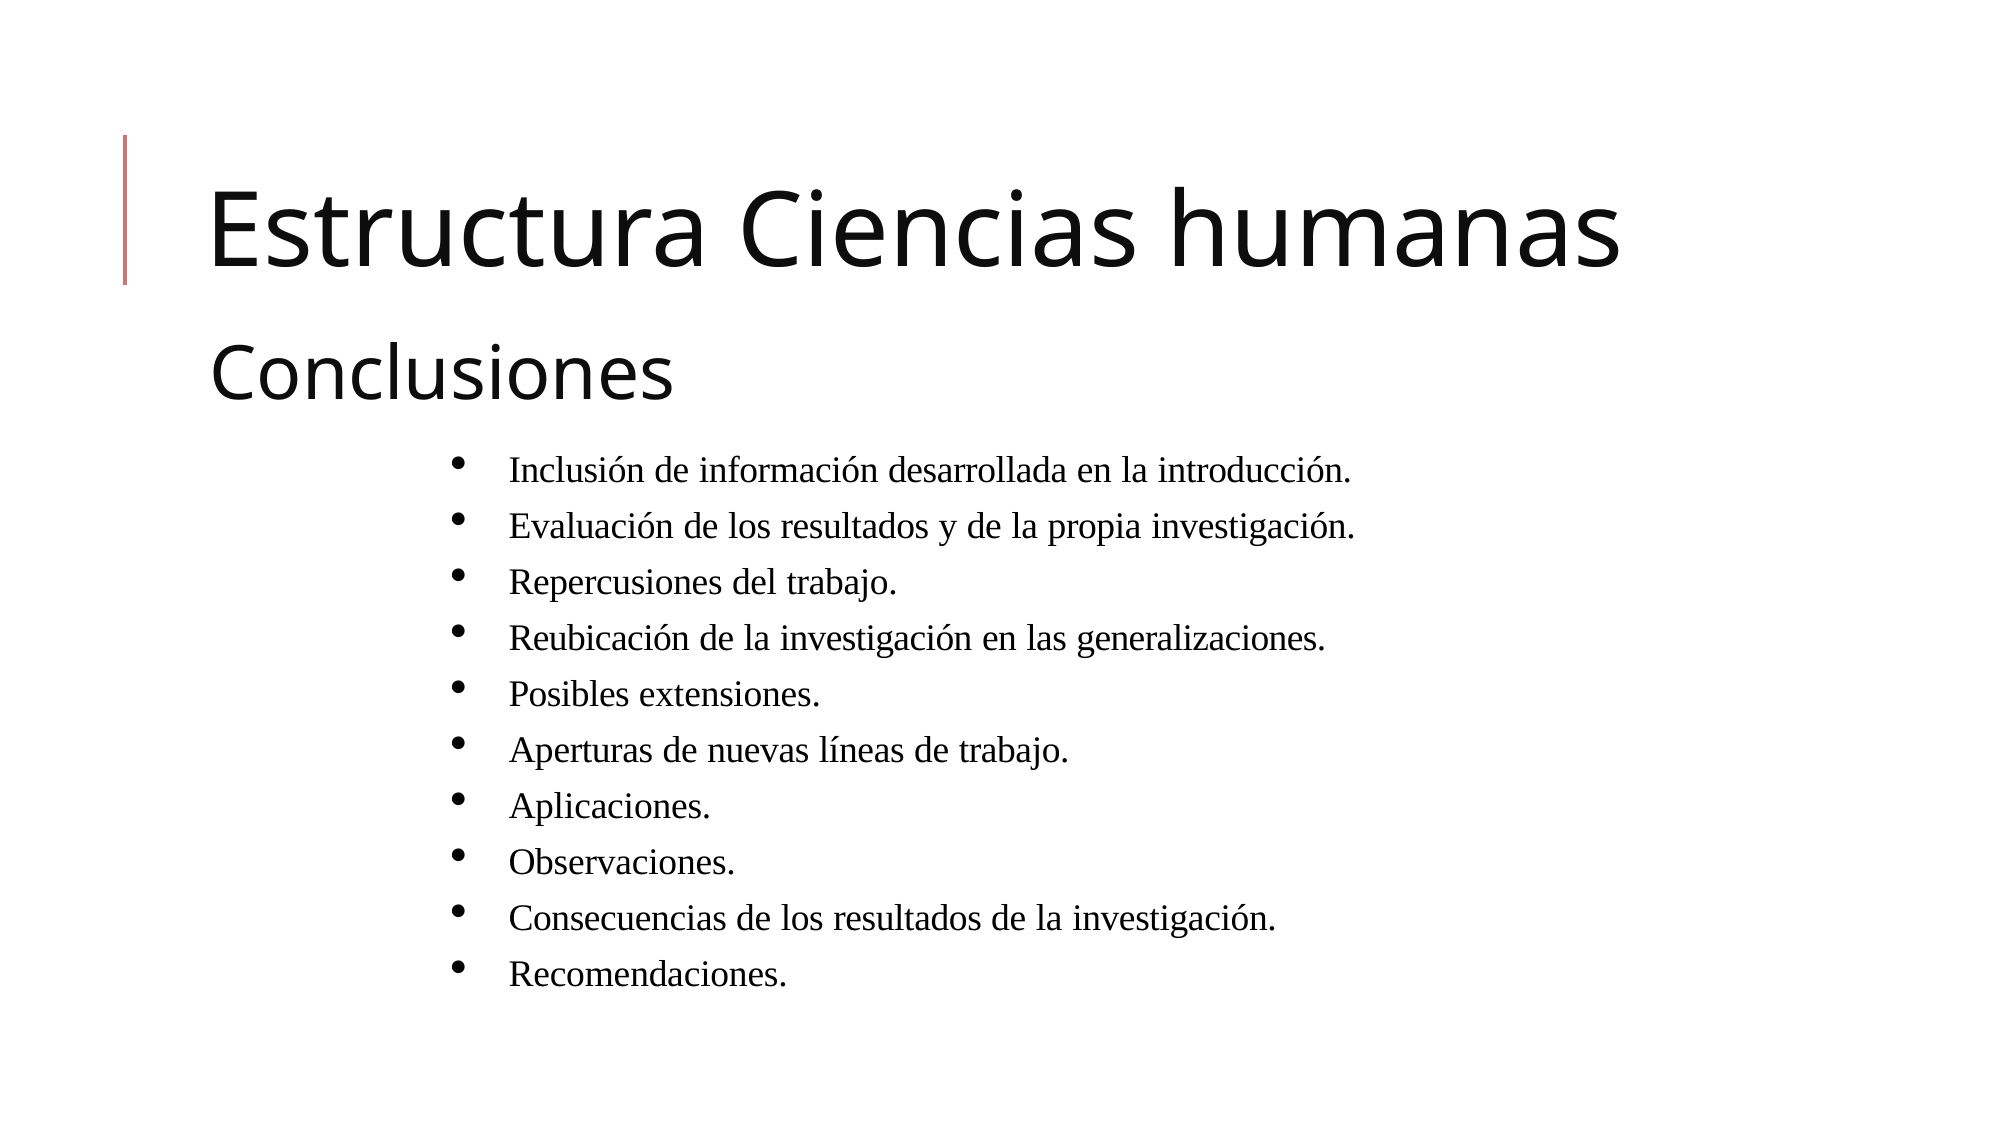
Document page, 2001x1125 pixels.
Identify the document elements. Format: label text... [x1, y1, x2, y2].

text_box Estructura Ciencias humanas [205, 162, 1844, 413]
text_box Inclusión de información desarrollada en la introducción. Evaluación de los resultados y de la propia investigación. Repercusiones del trabajo. Reubicación de la investigación en las generalizaciones. Posibles extensiones. Aperturas de nuevas líneas de trabajo. Aplicaciones. Observaciones. Consecuencias de los resultados de la investigación. Recomendaciones. [437, 437, 1725, 1047]
